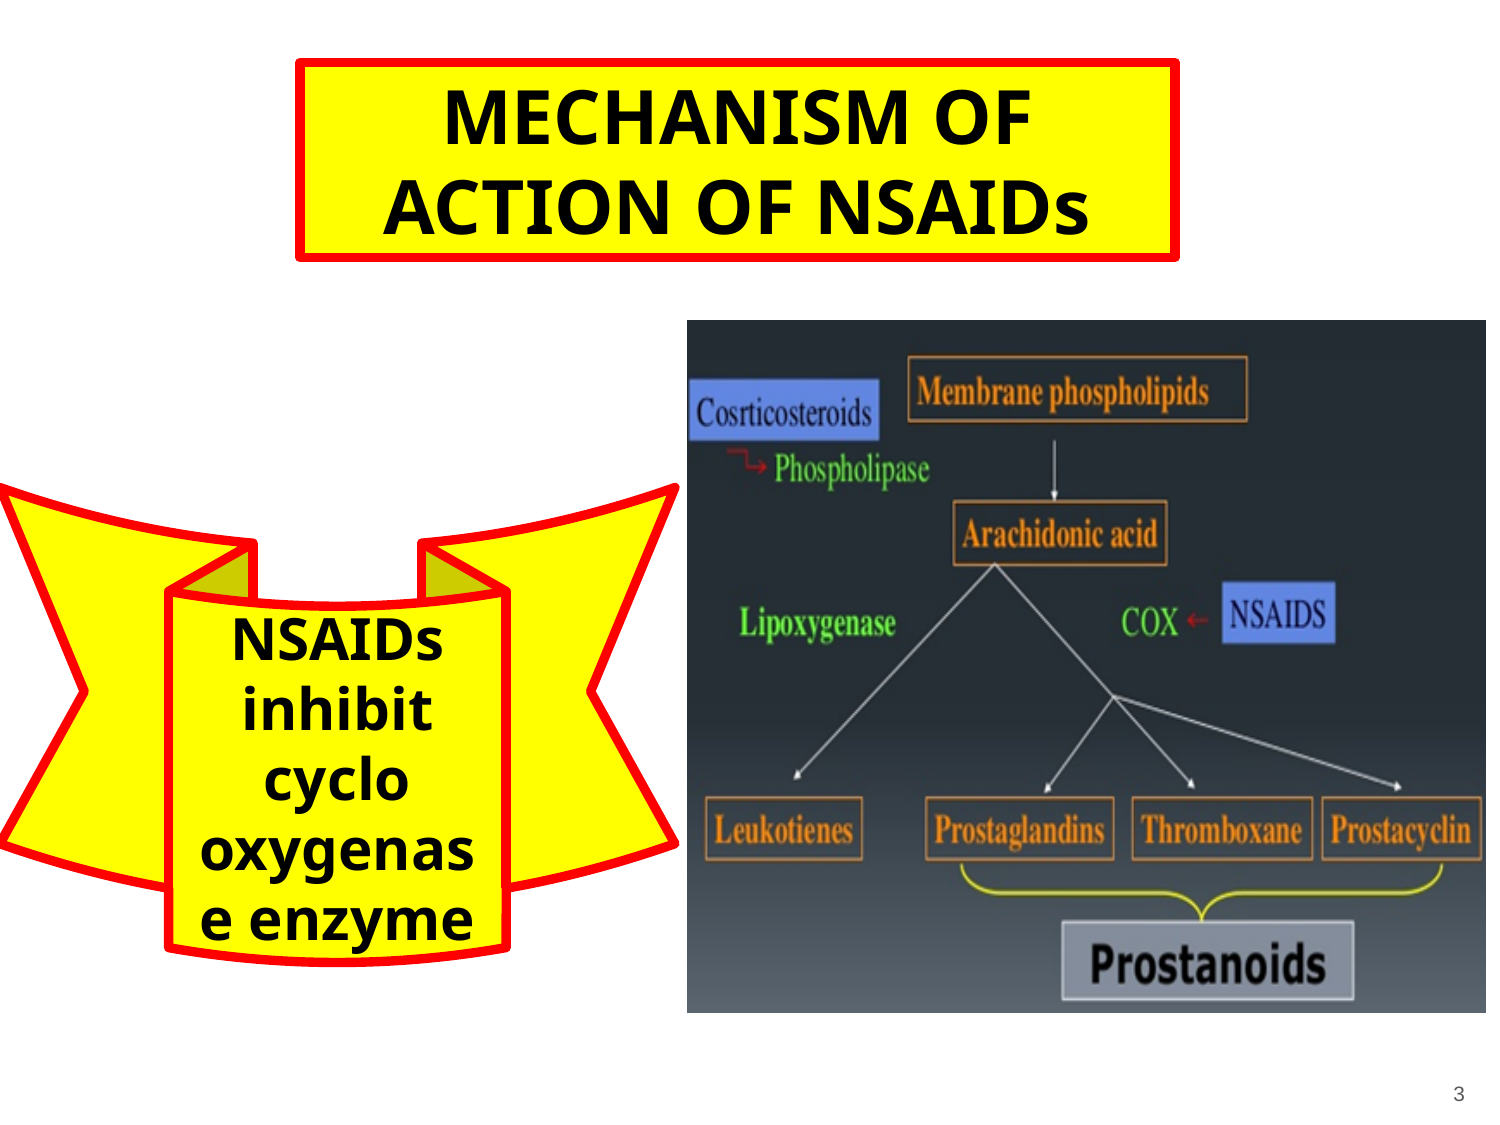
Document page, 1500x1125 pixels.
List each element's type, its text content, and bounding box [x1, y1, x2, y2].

text_box MECHANISM OF ACTION OF NSAIDs [300, 62, 1175, 258]
text_box NSAIDs inhibit cyclo oxygenase enzyme [0, 487, 675, 963]
slide_number ‹#› [1389, 1021, 1480, 1106]
picture [687, 320, 1487, 1013]
